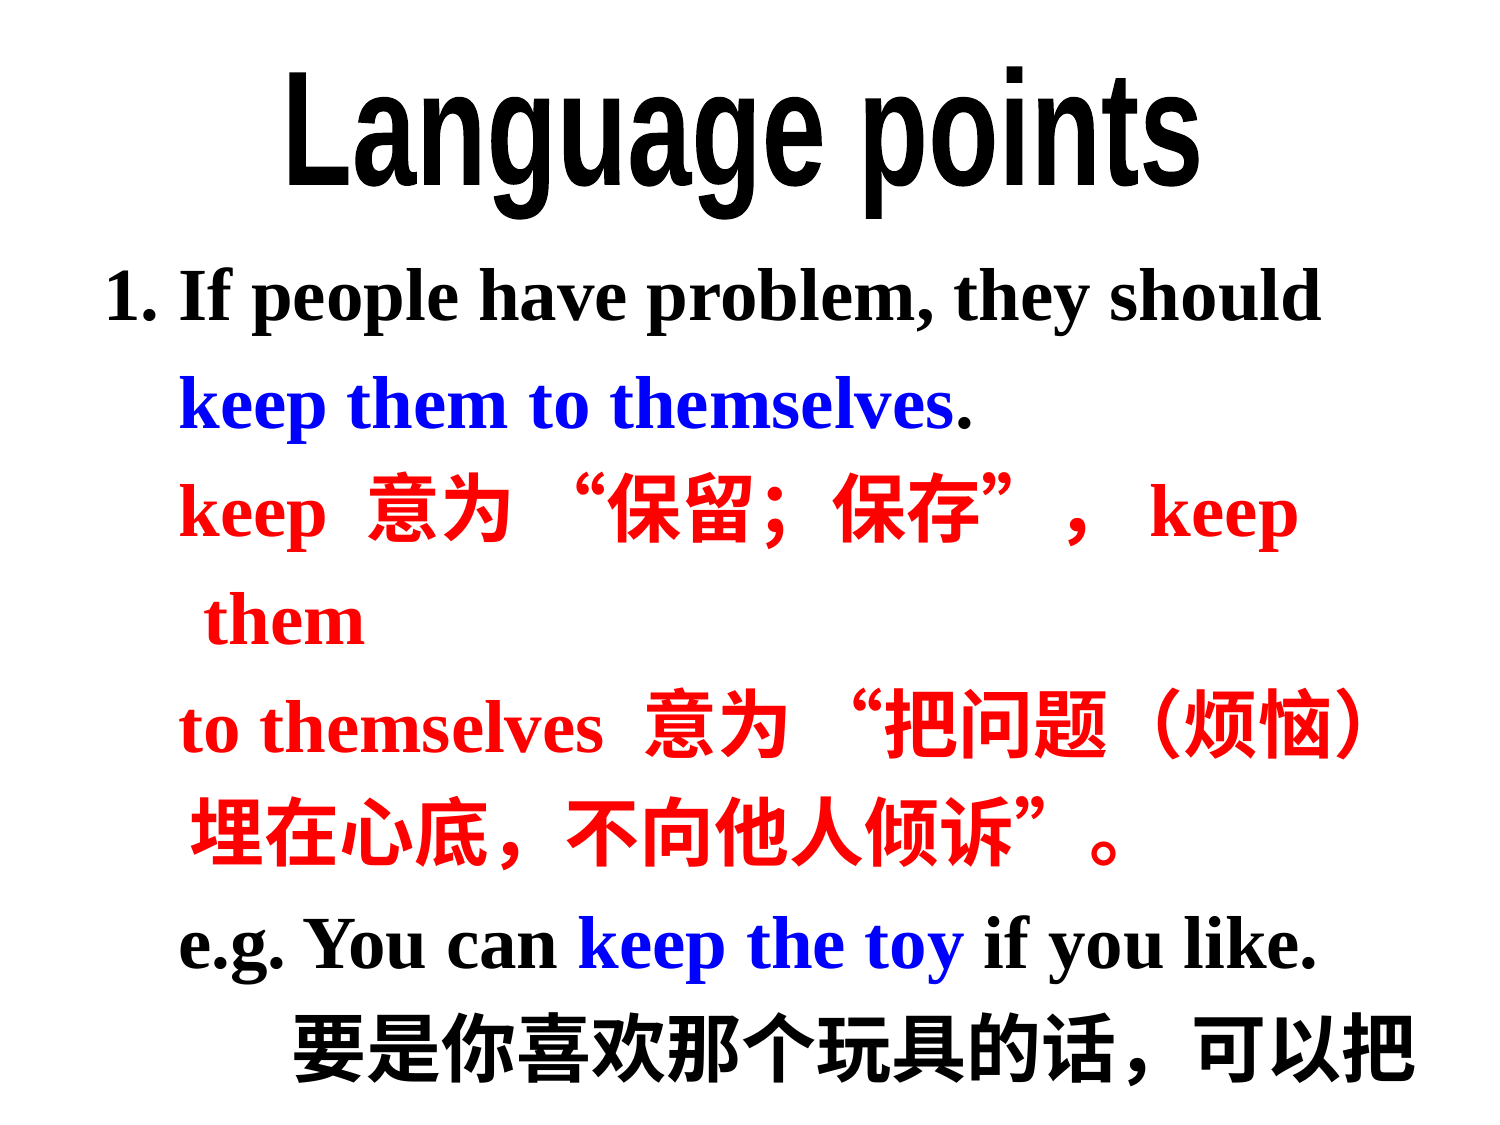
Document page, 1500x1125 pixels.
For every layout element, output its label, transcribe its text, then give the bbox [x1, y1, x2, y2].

text_box 1. If people have problem, they should keep them to themselves. keep 意为 “保留；保存”，keep them to themselves 意为 “把问题（烦恼） 埋在心底，不向他人倾诉”。 e.g. You can keep the toy if you like. 要是你喜欢那个玩具的话，可以把 它留下。 [88, 219, 1436, 1125]
